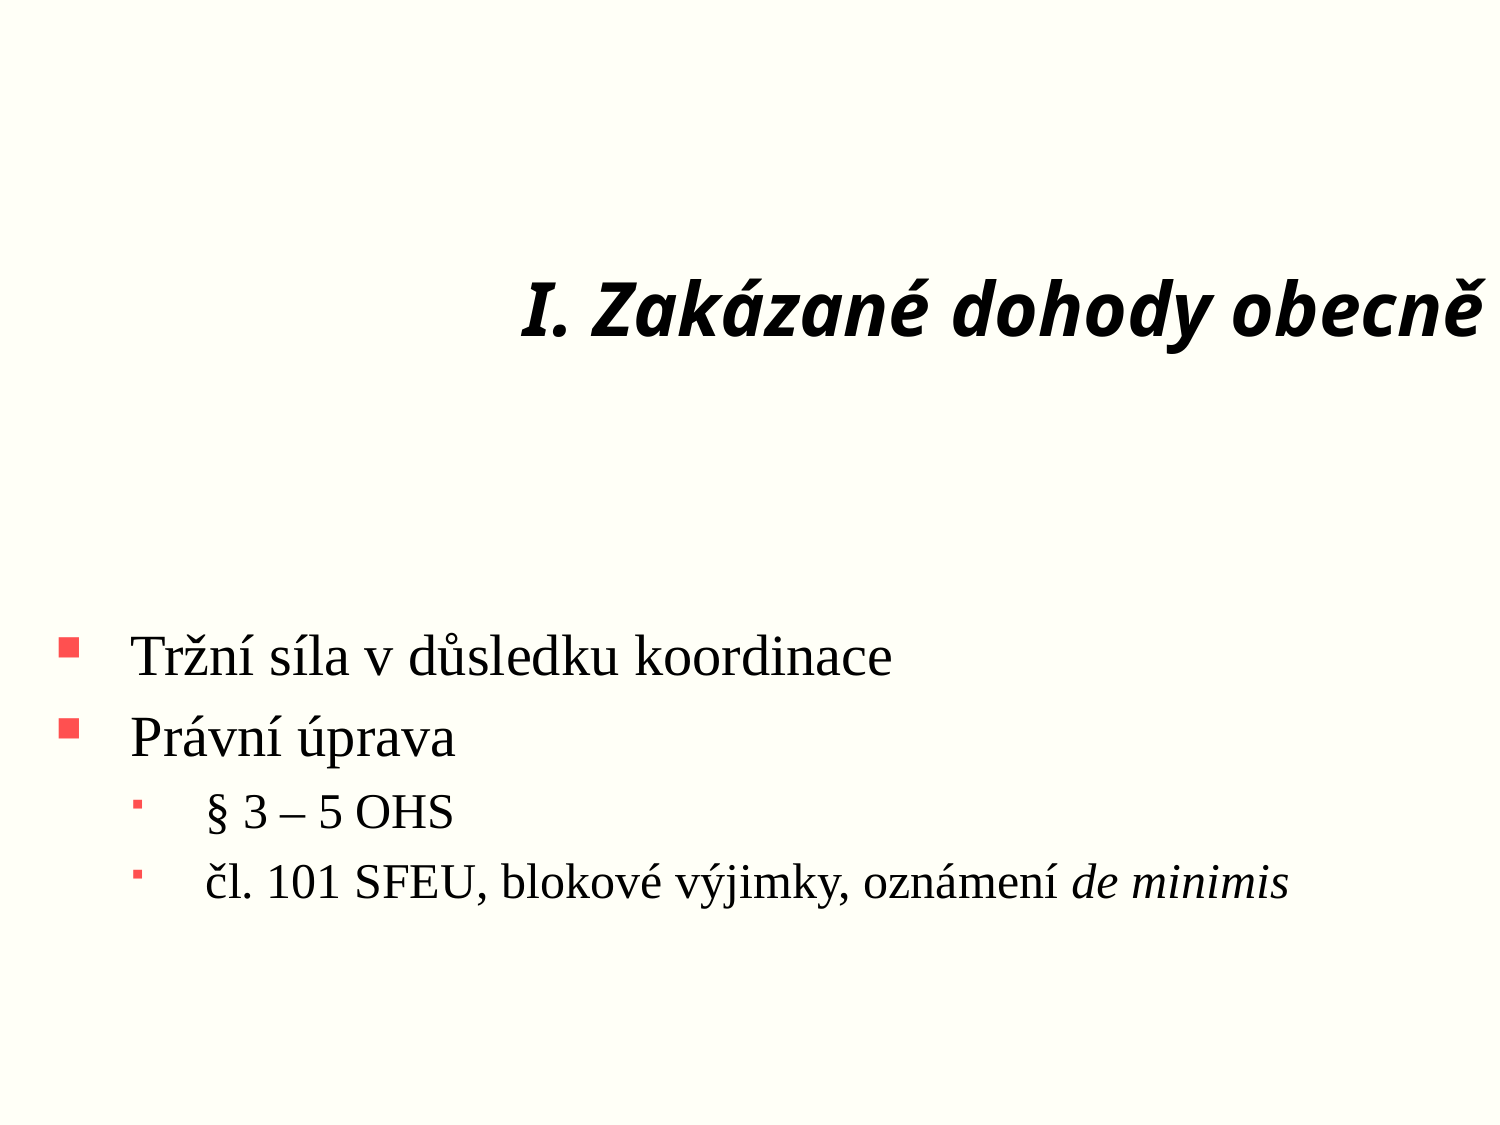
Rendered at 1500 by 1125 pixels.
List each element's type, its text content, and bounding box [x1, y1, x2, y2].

title I. Zakázané dohody obecně [225, 249, 1500, 363]
text_box Tržní síla v důsledku koordinace Právní úprava § 3 – 5 OHS čl. 101 SFEU, blokové výjimky, oznámení de minimis [41, 609, 1457, 916]
